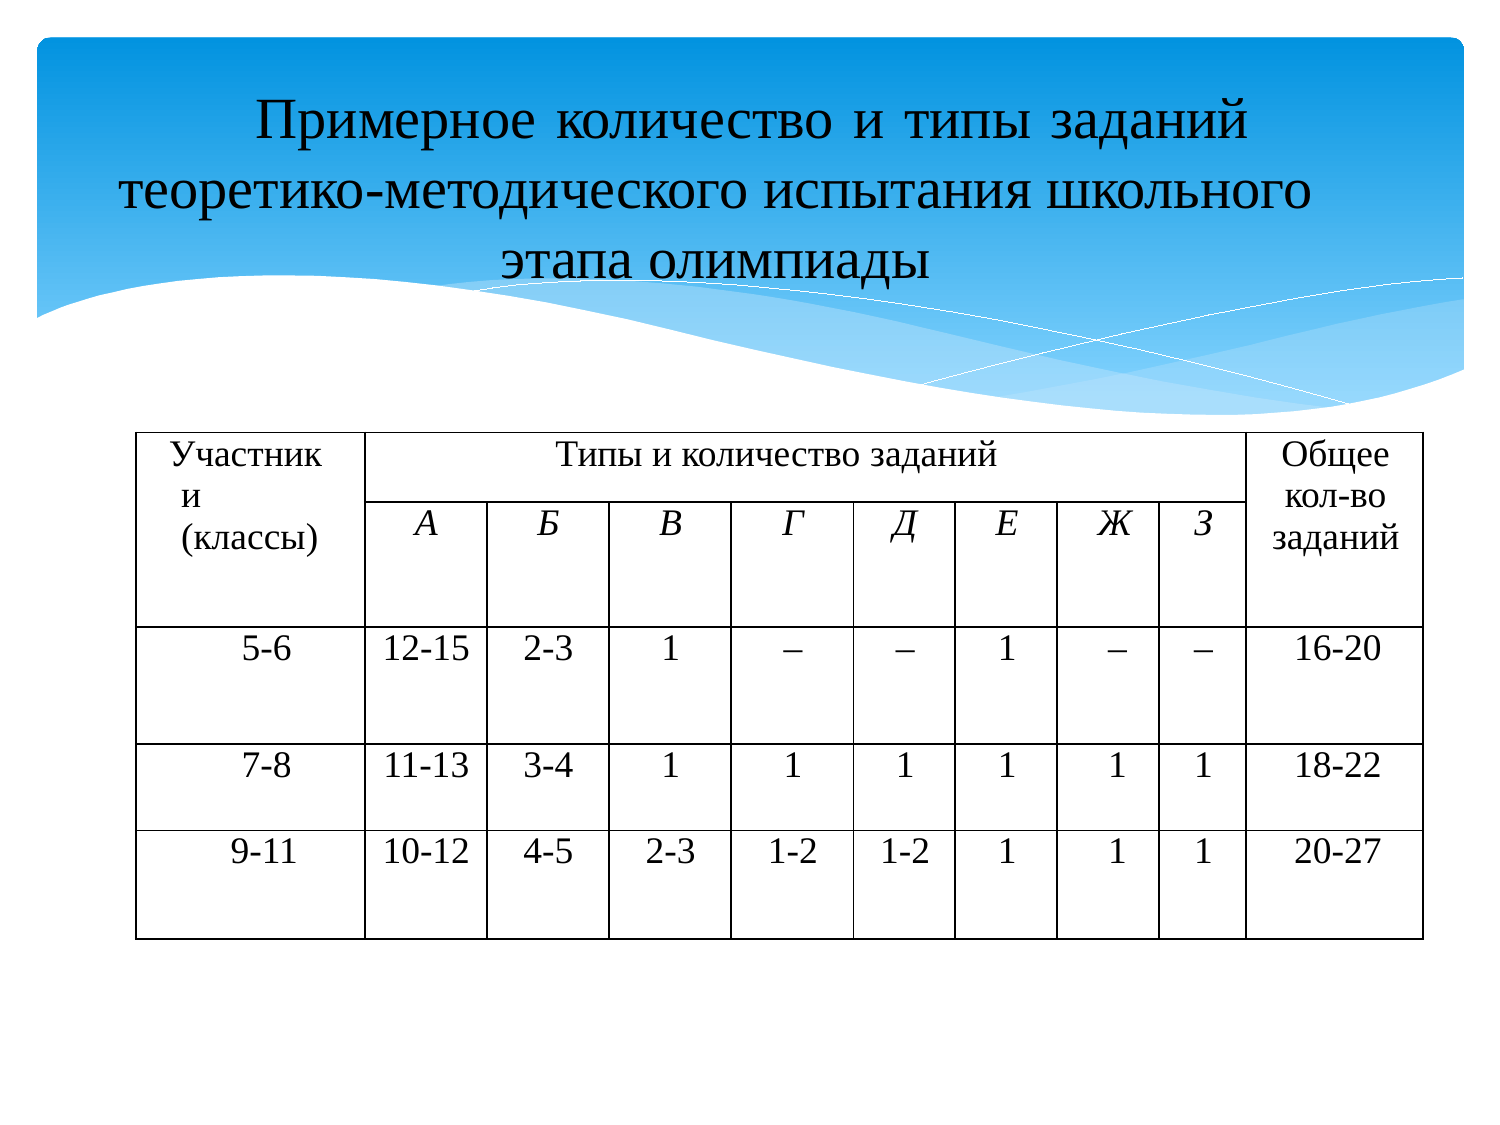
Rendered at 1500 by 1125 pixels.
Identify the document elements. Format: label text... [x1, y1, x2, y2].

table_cell 1 [956, 745, 1056, 830]
table_cell 10-12 [366, 831, 486, 938]
table_cell – [1160, 628, 1245, 743]
table_cell 1 [956, 628, 1056, 743]
table_cell – [854, 628, 954, 743]
table_cell 1 [1058, 831, 1158, 938]
table_cell 20-27 [1247, 831, 1422, 938]
table_cell А [366, 503, 486, 626]
table_cell 2-3 [488, 628, 608, 743]
table_header Участники (классы) [137, 433, 364, 626]
table_cell – [1058, 628, 1158, 743]
title Примерное количество и типы заданий теоретико-методического испытания школьного этапа олимпиады [75, 101, 1425, 338]
table_cell 1-2 [732, 831, 853, 938]
table_cell 9-11 [137, 831, 364, 938]
table_cell 16-20 [1247, 628, 1422, 743]
table_cell 2-3 [610, 831, 730, 938]
table_cell Д [854, 503, 954, 626]
table_cell 18-22 [1247, 745, 1422, 830]
table_cell З [1160, 503, 1245, 626]
table_header Типы и количество заданий [366, 433, 1245, 501]
table_cell – [732, 628, 853, 743]
table_cell 7-8 [137, 745, 364, 830]
table_cell 1 [1058, 745, 1158, 830]
table_cell 1 [610, 628, 730, 743]
table_cell Б [488, 503, 608, 626]
table_cell 1 [1160, 745, 1245, 830]
table_cell 1 [956, 831, 1056, 938]
table_cell Е [956, 503, 1056, 626]
table_cell 1 [610, 745, 730, 830]
table_cell Г [732, 503, 853, 626]
table_cell 1-2 [854, 831, 954, 938]
table_cell В [610, 503, 730, 626]
table_cell 4-5 [488, 831, 608, 938]
table_cell 5-6 [137, 628, 364, 743]
table_cell 1 [732, 745, 853, 830]
table_header Общее кол-во заданий [1247, 433, 1422, 626]
table_cell 3-4 [488, 745, 608, 830]
table_cell Ж [1058, 503, 1158, 626]
table_cell 1 [1160, 831, 1245, 938]
table_cell 1 [854, 745, 954, 830]
table_cell 11-13 [366, 745, 486, 830]
table_cell 12-15 [366, 628, 486, 743]
